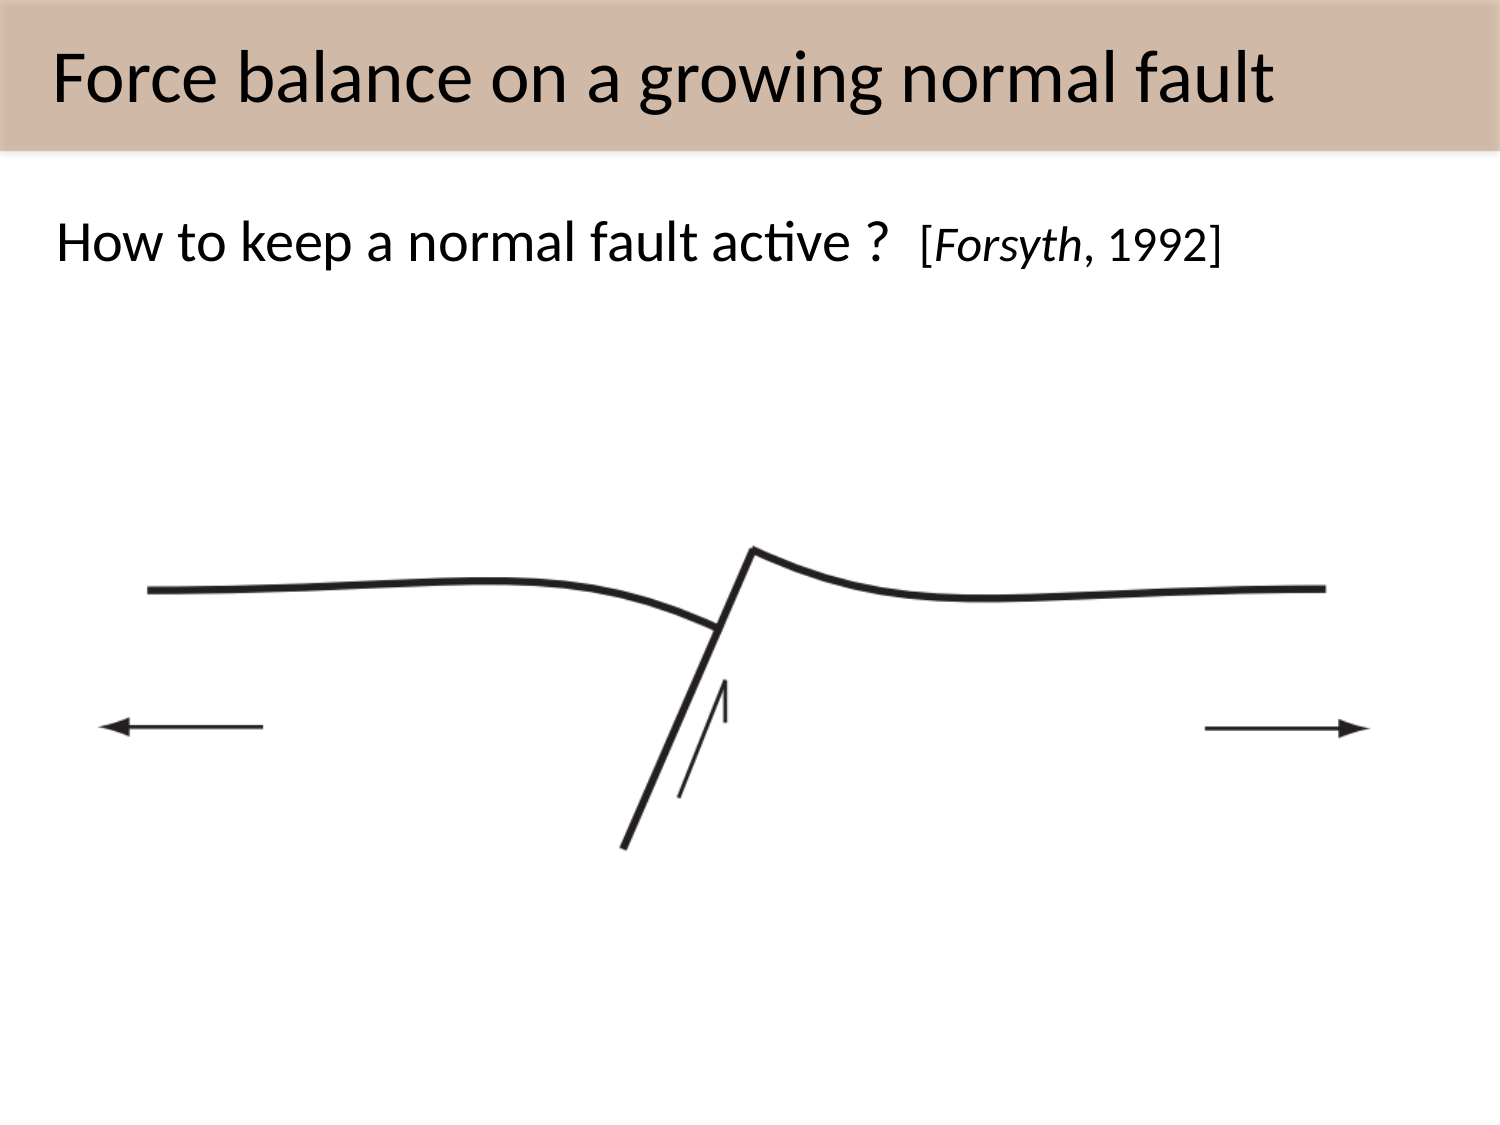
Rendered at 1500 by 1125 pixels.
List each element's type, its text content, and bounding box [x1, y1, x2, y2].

picture [69, 509, 1408, 907]
text_box Force balance on a growing normal fault [37, 20, 1449, 125]
text_box [0, 0, 1500, 152]
text_box How to keep a normal fault active ? [Forsyth, 1992] [41, 195, 1500, 281]
